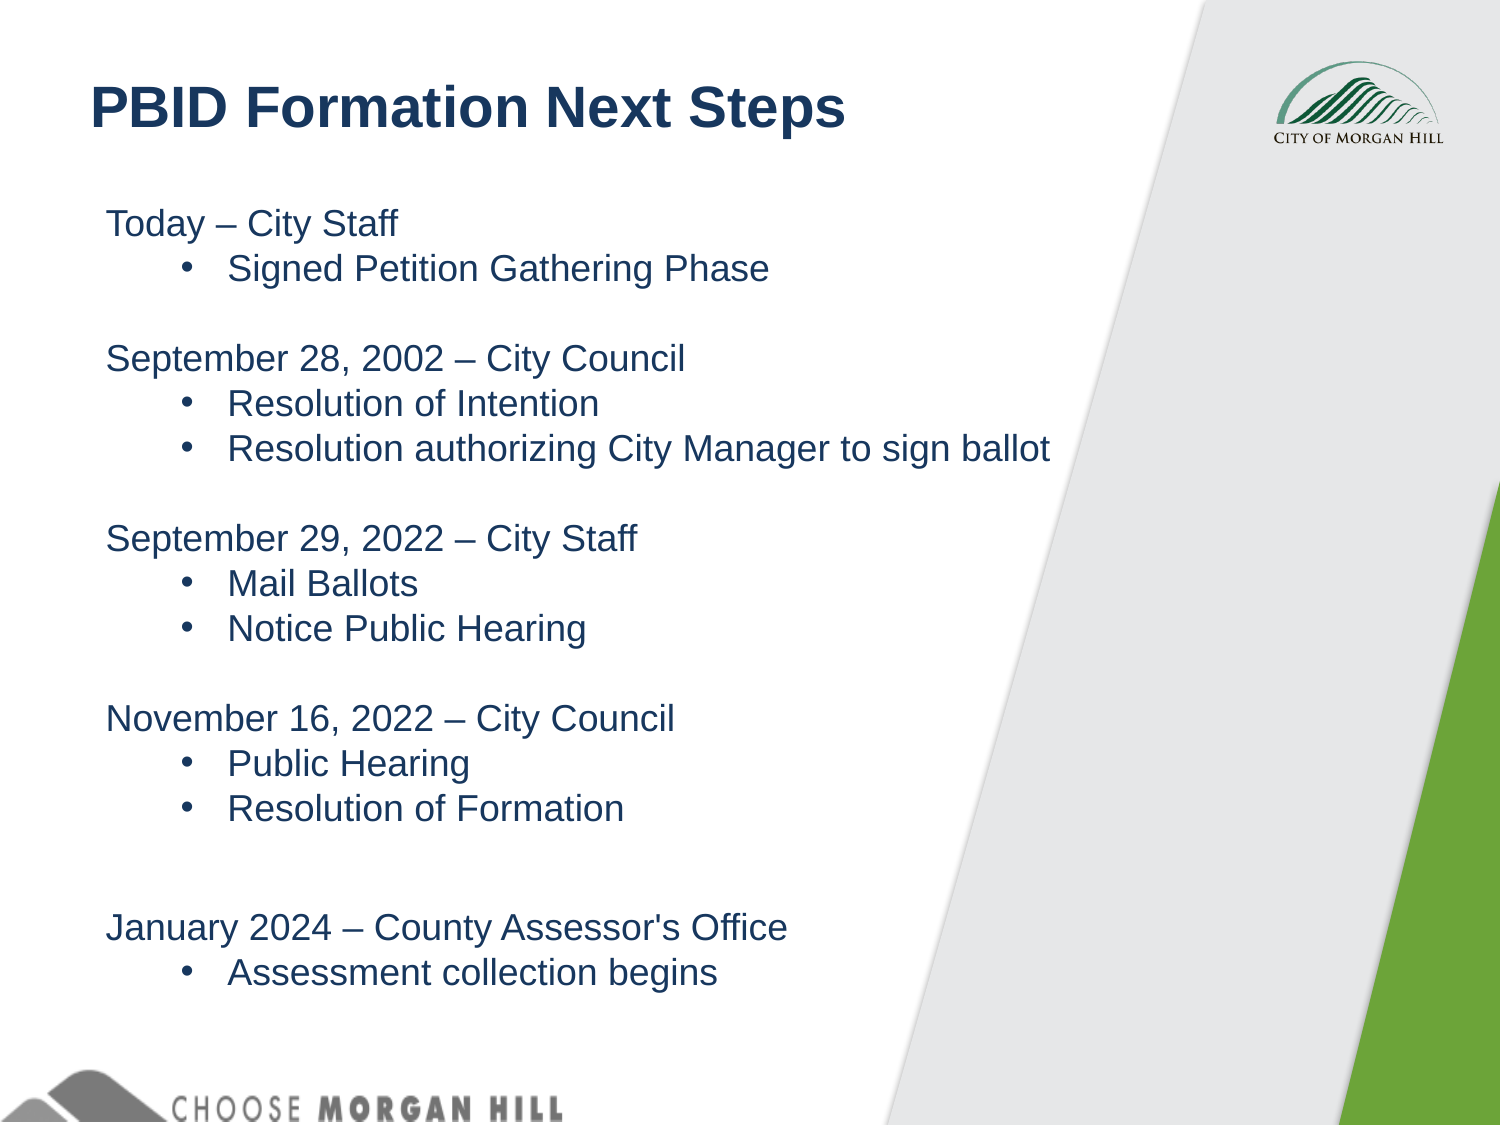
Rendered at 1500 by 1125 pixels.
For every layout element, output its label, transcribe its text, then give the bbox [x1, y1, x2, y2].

list Today – City Staff Signed Petition Gathering Phase September 28, 2002 – City Council Resolution of Intention Resolution authorizing City Manager to sign ballot September 29, 2022 – City Staff Mail Ballots Notice Public Hearing November 16, 2022 – City Council Public Hearing Resolution of Formation January 2024 – County Assessor's Office Assessment collection begins [90, 191, 1409, 996]
picture [0, 1053, 575, 1122]
title PBID Formation Next Steps [74, 44, 1201, 164]
